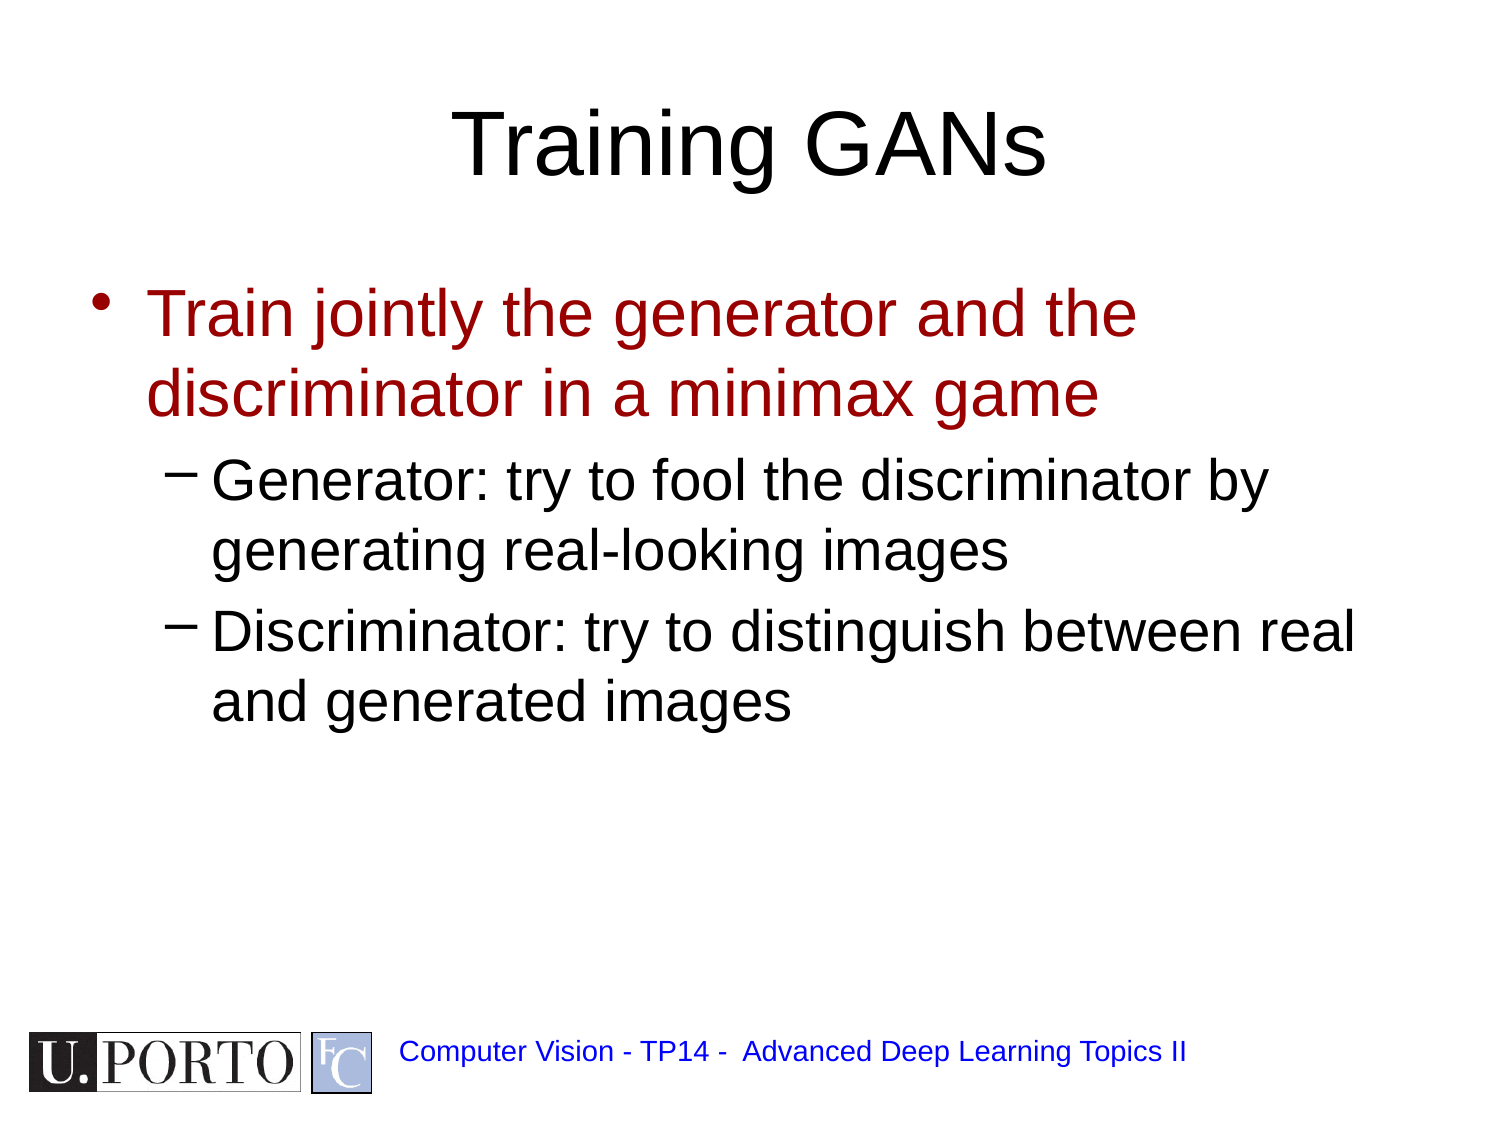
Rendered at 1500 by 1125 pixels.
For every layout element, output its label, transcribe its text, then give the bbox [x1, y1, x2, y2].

footer Computer Vision - TP14 - Advanced Deep Learning Topics II [383, 1024, 1306, 1103]
title Training GANs [75, 45, 1425, 233]
picture [29, 1032, 301, 1092]
picture [313, 1033, 371, 1092]
list Train jointly the generator and the discriminator in a minimax game Generator: try to fool the discriminator by generating real-looking images Discriminator: try to distinguish between real and generated images [75, 262, 1425, 1005]
